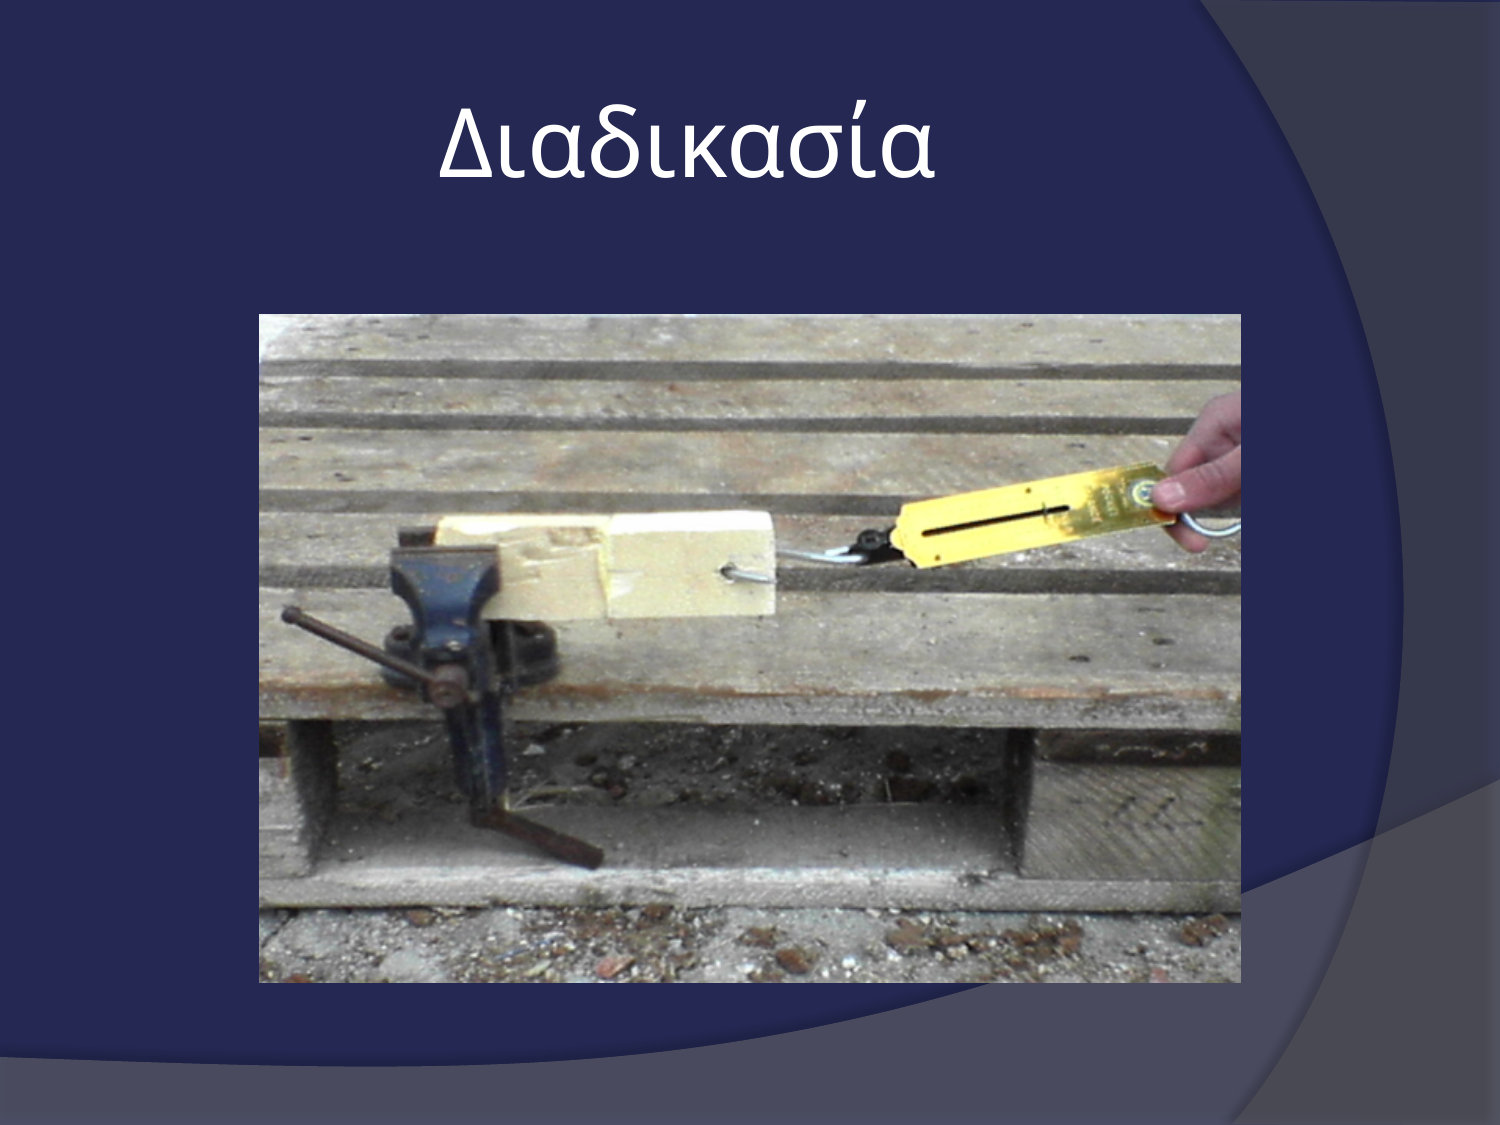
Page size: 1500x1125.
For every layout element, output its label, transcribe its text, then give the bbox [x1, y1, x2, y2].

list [259, 314, 1241, 983]
title Διαδικασία [74, 44, 1301, 233]
